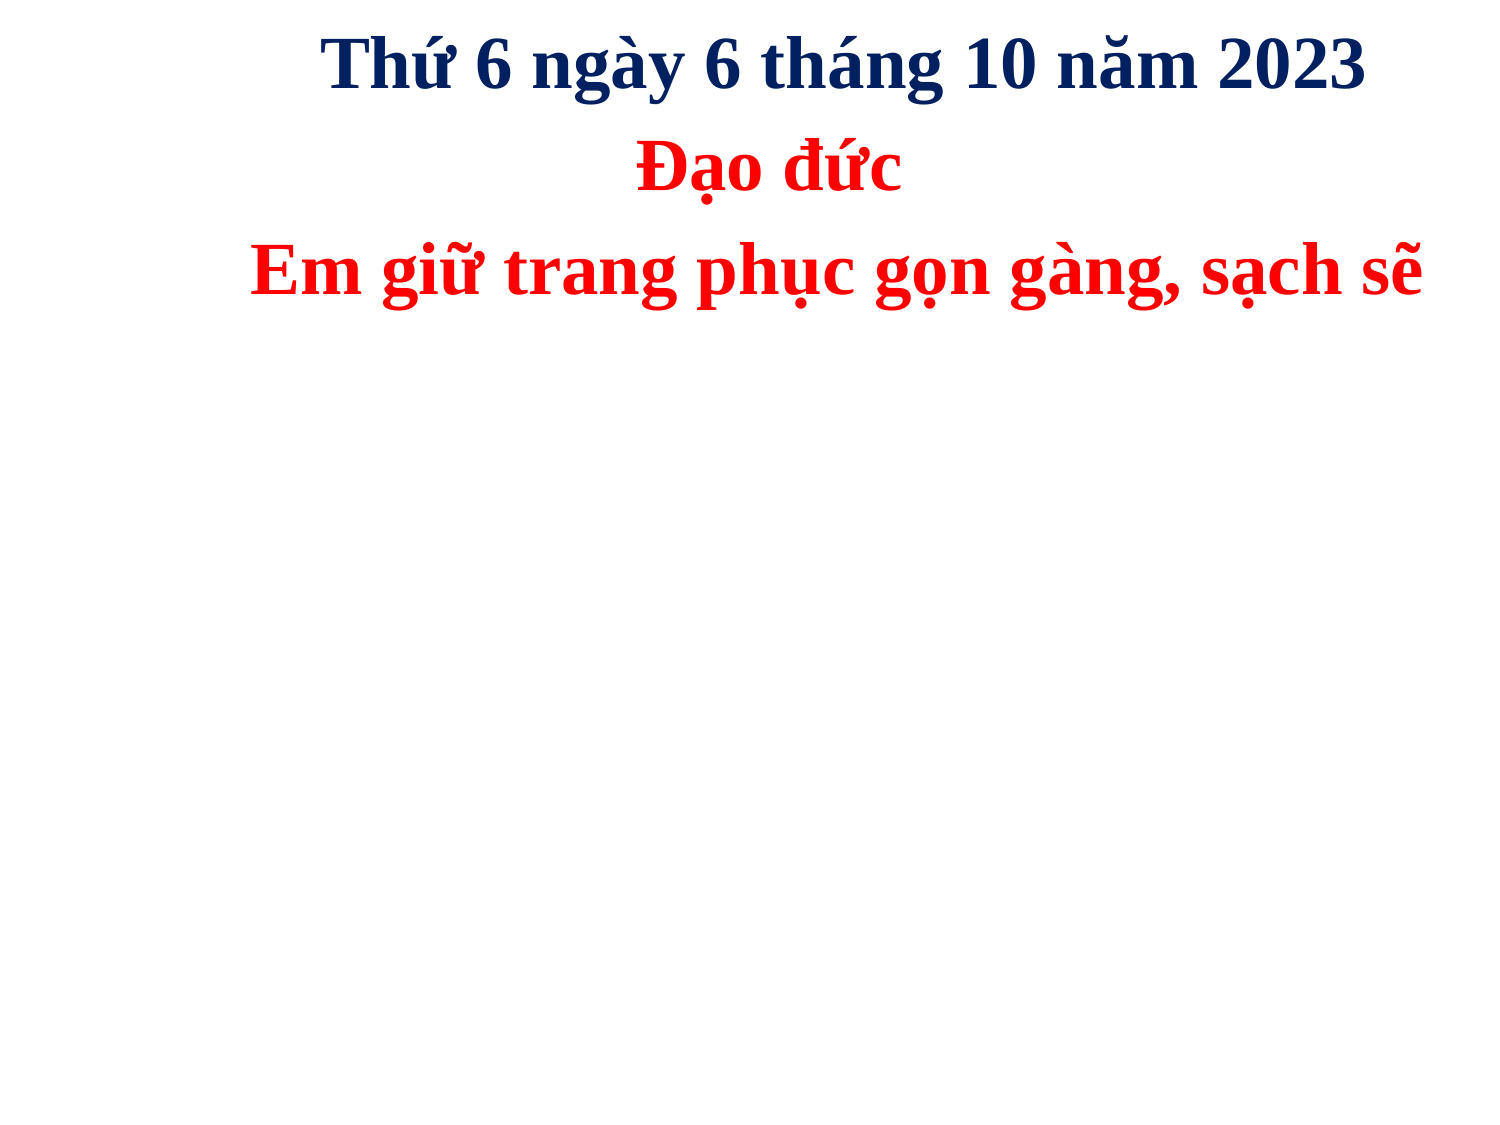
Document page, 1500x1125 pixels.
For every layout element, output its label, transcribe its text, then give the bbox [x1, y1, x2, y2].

text_box Thứ 6 ngày 6 tháng 10 năm 2023 [162, 5, 1500, 156]
text_box Đạo đức [306, 18, 1231, 259]
text_box Em giữ trang phục gọn gàng, sạch sẽ [199, 122, 1475, 363]
